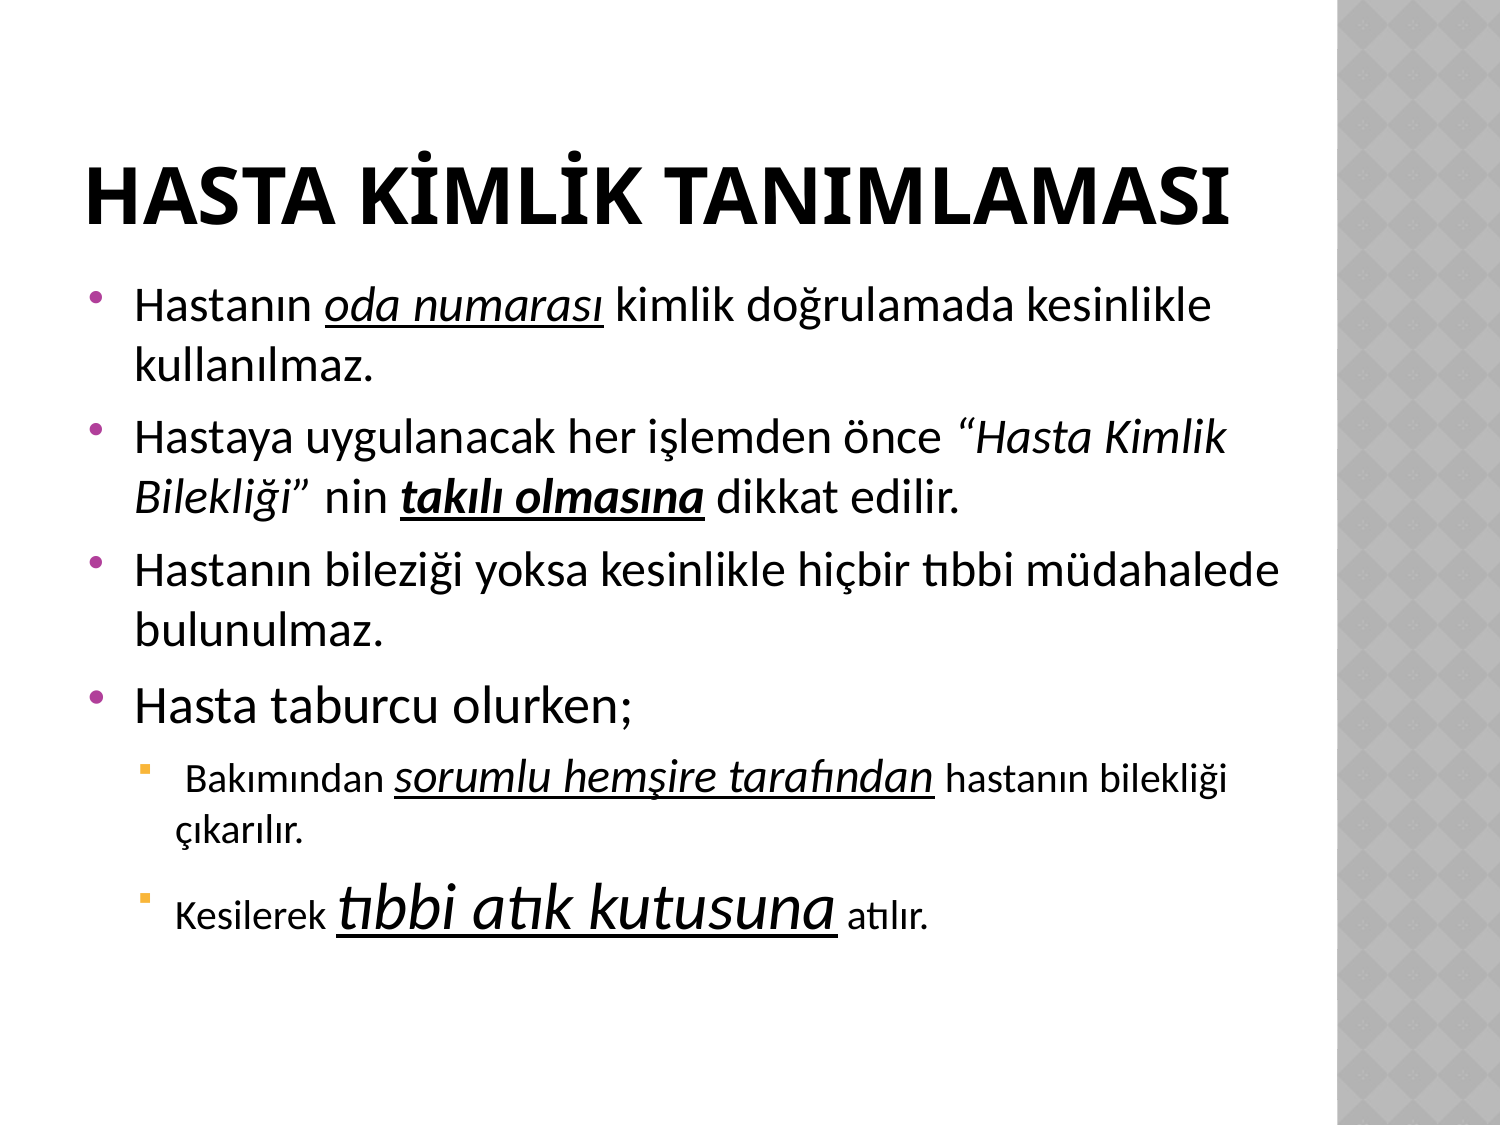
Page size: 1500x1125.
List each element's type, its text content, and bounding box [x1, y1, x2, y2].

list Hastanın oda numarası kimlik doğrulamada kesinlikle kullanılmaz. Hastaya uygulanacak her işlemden önce “Hasta Kimlik Bilekliği” nin takılı olmasına dikkat edilir. Hastanın bileziği yoksa kesinlikle hiçbir tıbbi müdahalede bulunulmaz. Hasta taburcu olurken; Bakımından sorumlu hemşire tarafından hastanın bilekliği çıkarılır. Kesilerek tıbbi atık kutusuna atılır. [75, 264, 1306, 1059]
title HASTA KİMLİK TANIMLAMASI [75, 52, 1263, 240]
